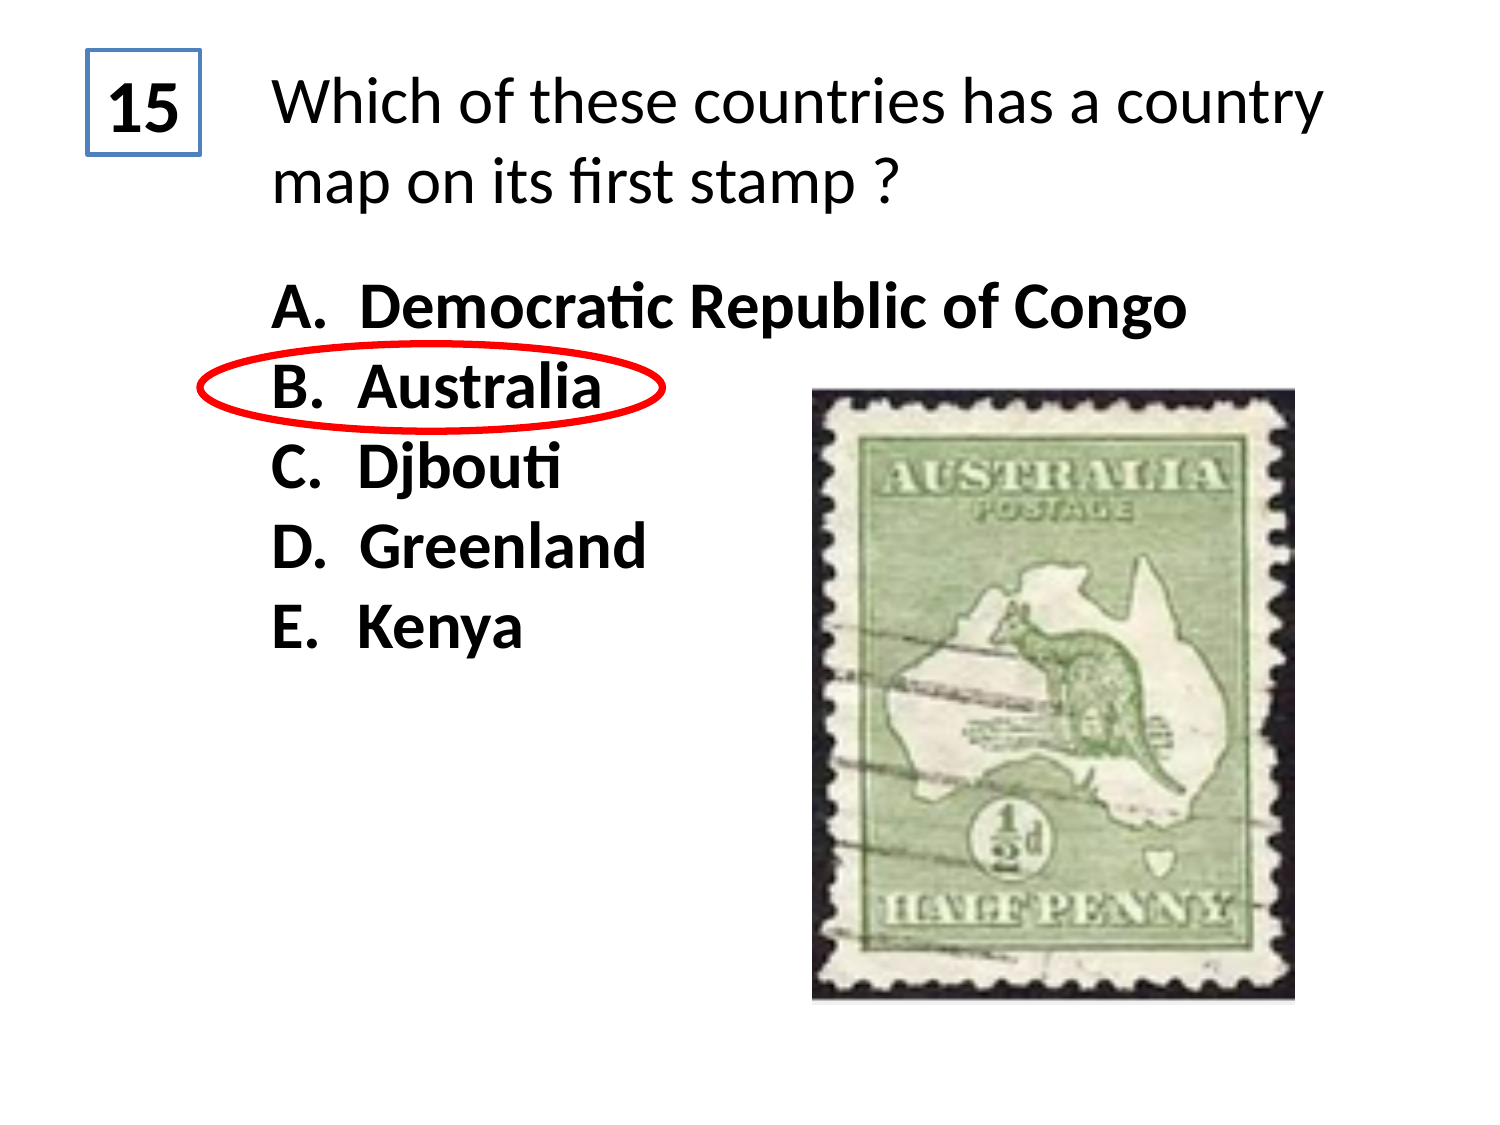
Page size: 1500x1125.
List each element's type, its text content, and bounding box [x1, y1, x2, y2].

text_box Which of these countries has a country map on its first stamp ? Democratic Republic of Congo Australia Djbouti Greenland Kenya [256, 49, 1369, 670]
text_box [197, 341, 665, 434]
picture [812, 387, 1295, 1006]
text_box 15 [87, 49, 200, 155]
